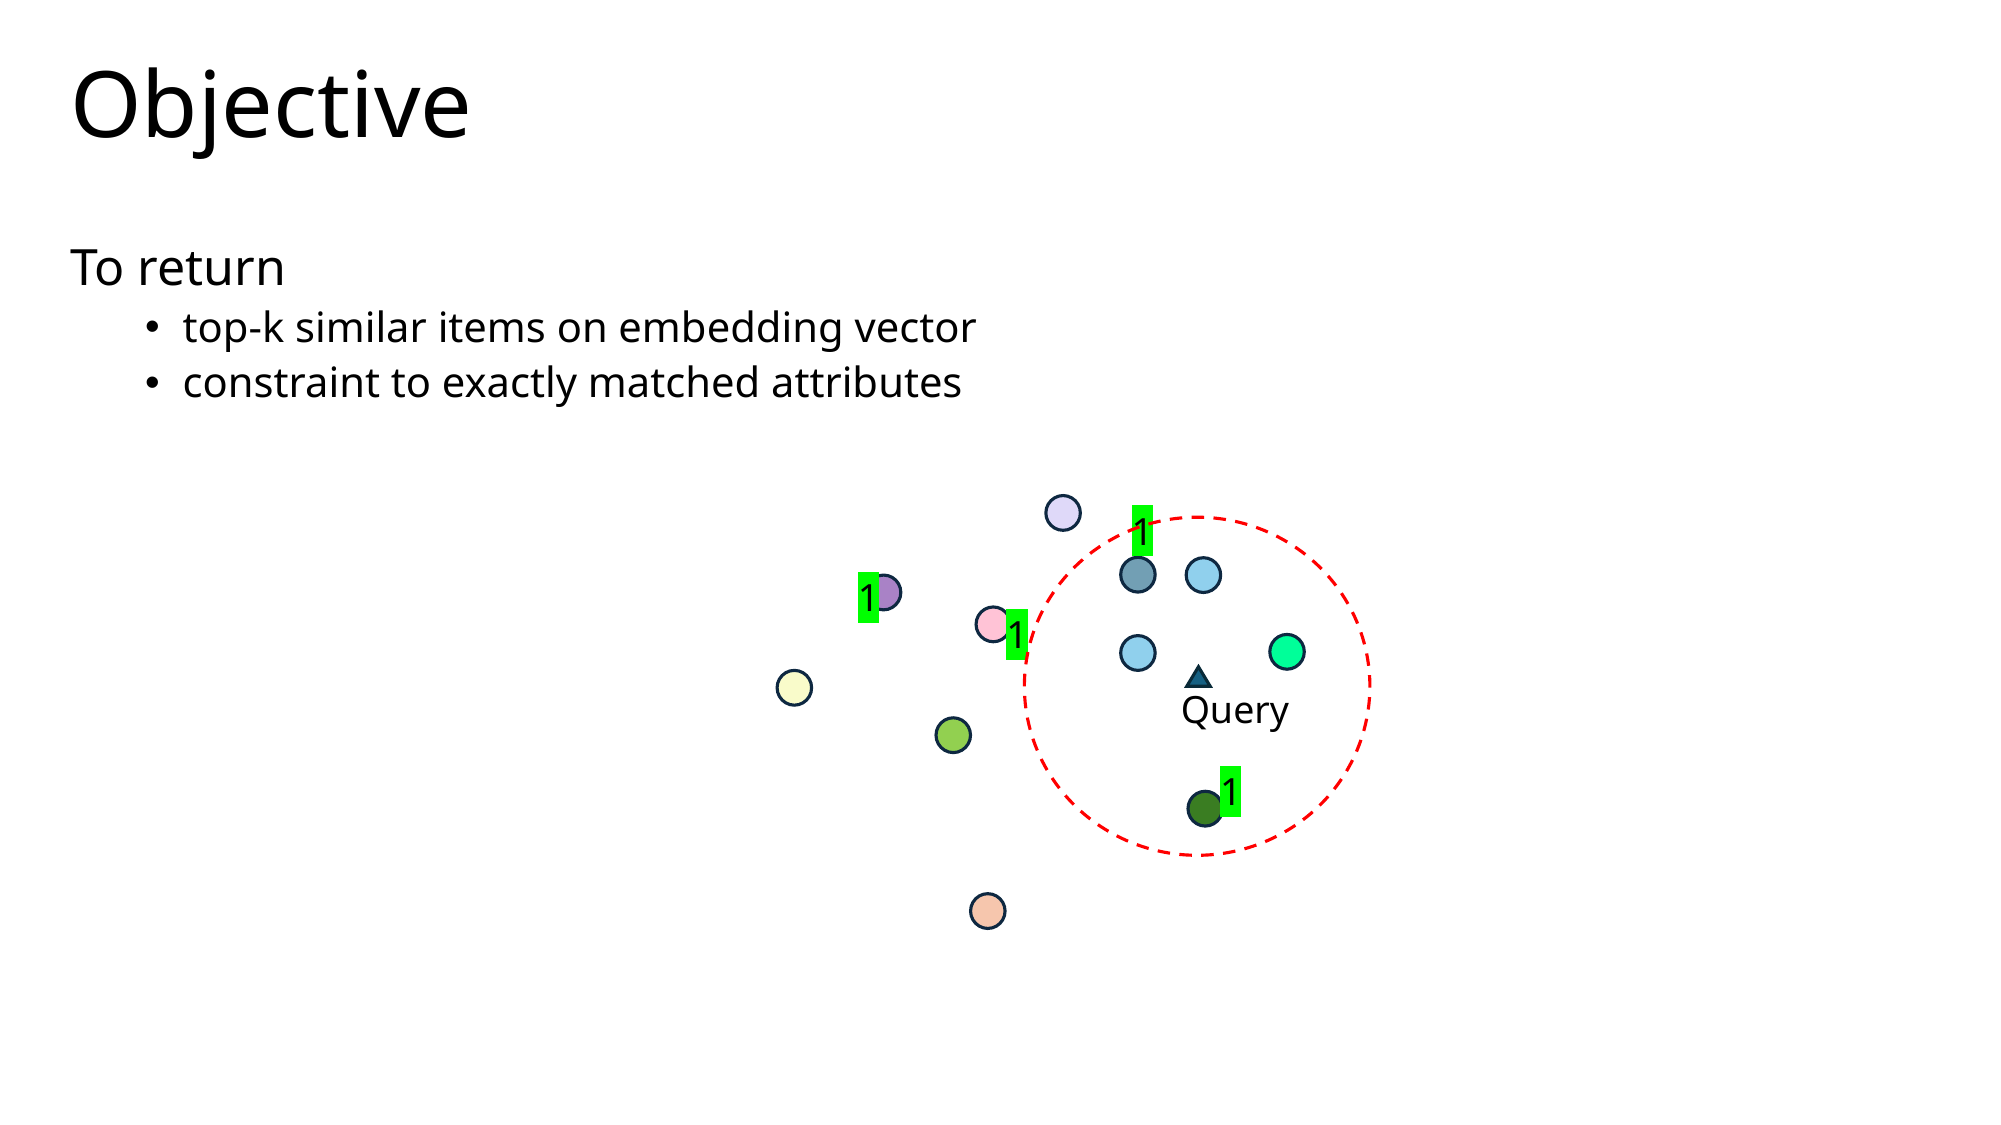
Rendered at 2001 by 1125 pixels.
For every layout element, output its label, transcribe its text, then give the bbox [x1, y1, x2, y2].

text_box [934, 716, 973, 755]
text_box 1 [843, 566, 892, 627]
text_box 1 [991, 604, 1041, 664]
list To return top-k similar items on embedding vector constraint to exactly matched attributes [55, 234, 1921, 995]
text_box [974, 605, 991, 644]
title Objective [55, 22, 1921, 193]
text_box [968, 892, 1007, 931]
text_box [1022, 515, 1372, 857]
text_box [892, 575, 903, 610]
text_box [775, 668, 814, 707]
text_box 1 [1116, 500, 1166, 534]
text_box [1044, 493, 1082, 532]
